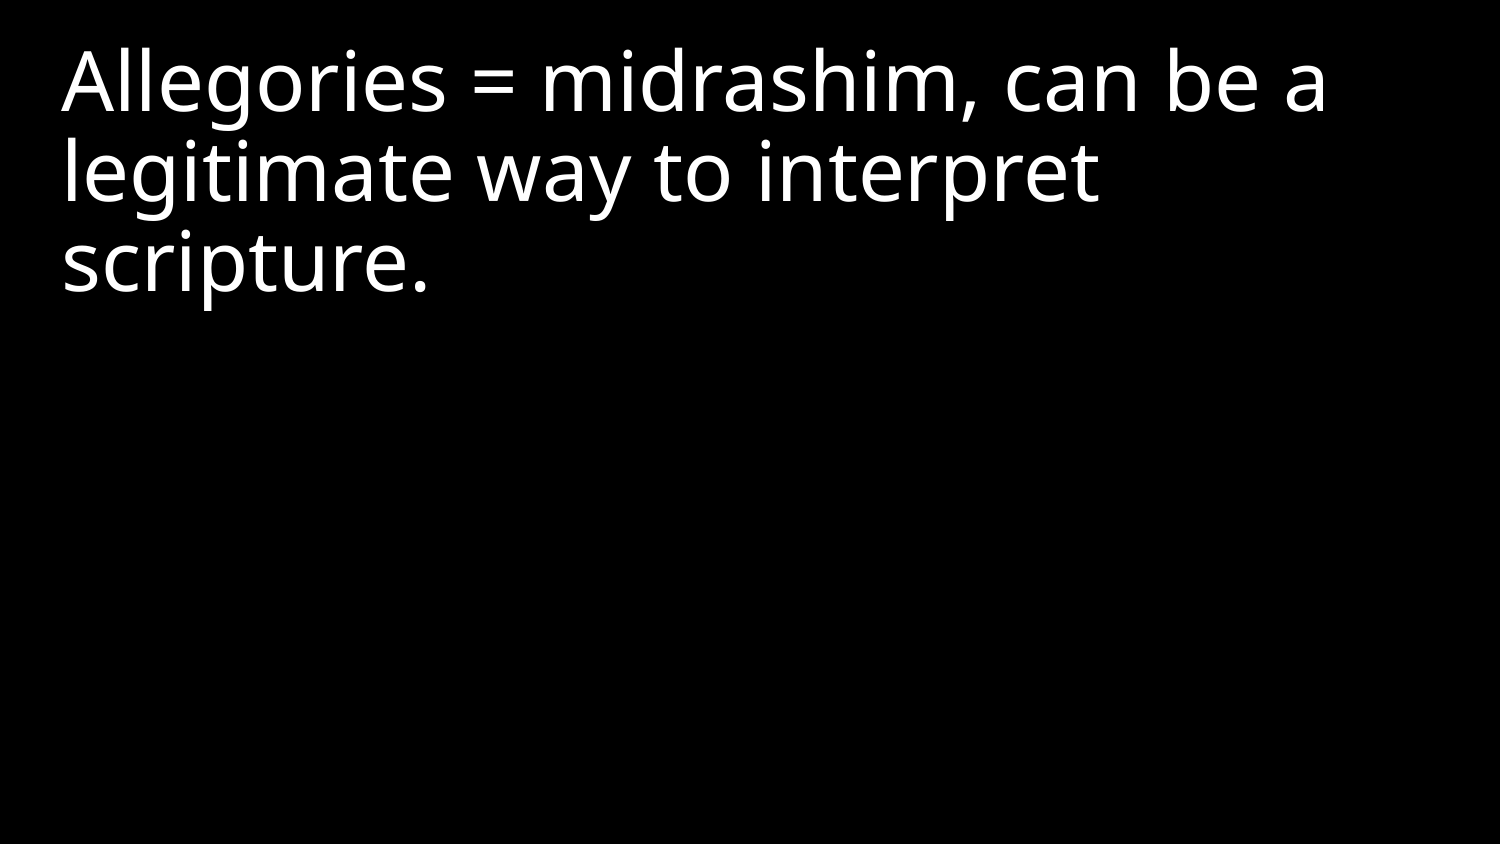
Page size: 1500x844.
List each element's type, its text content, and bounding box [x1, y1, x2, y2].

subtitle Allegories = midrashim, can be a legitimate way to interpret scripture. [50, 34, 1450, 797]
